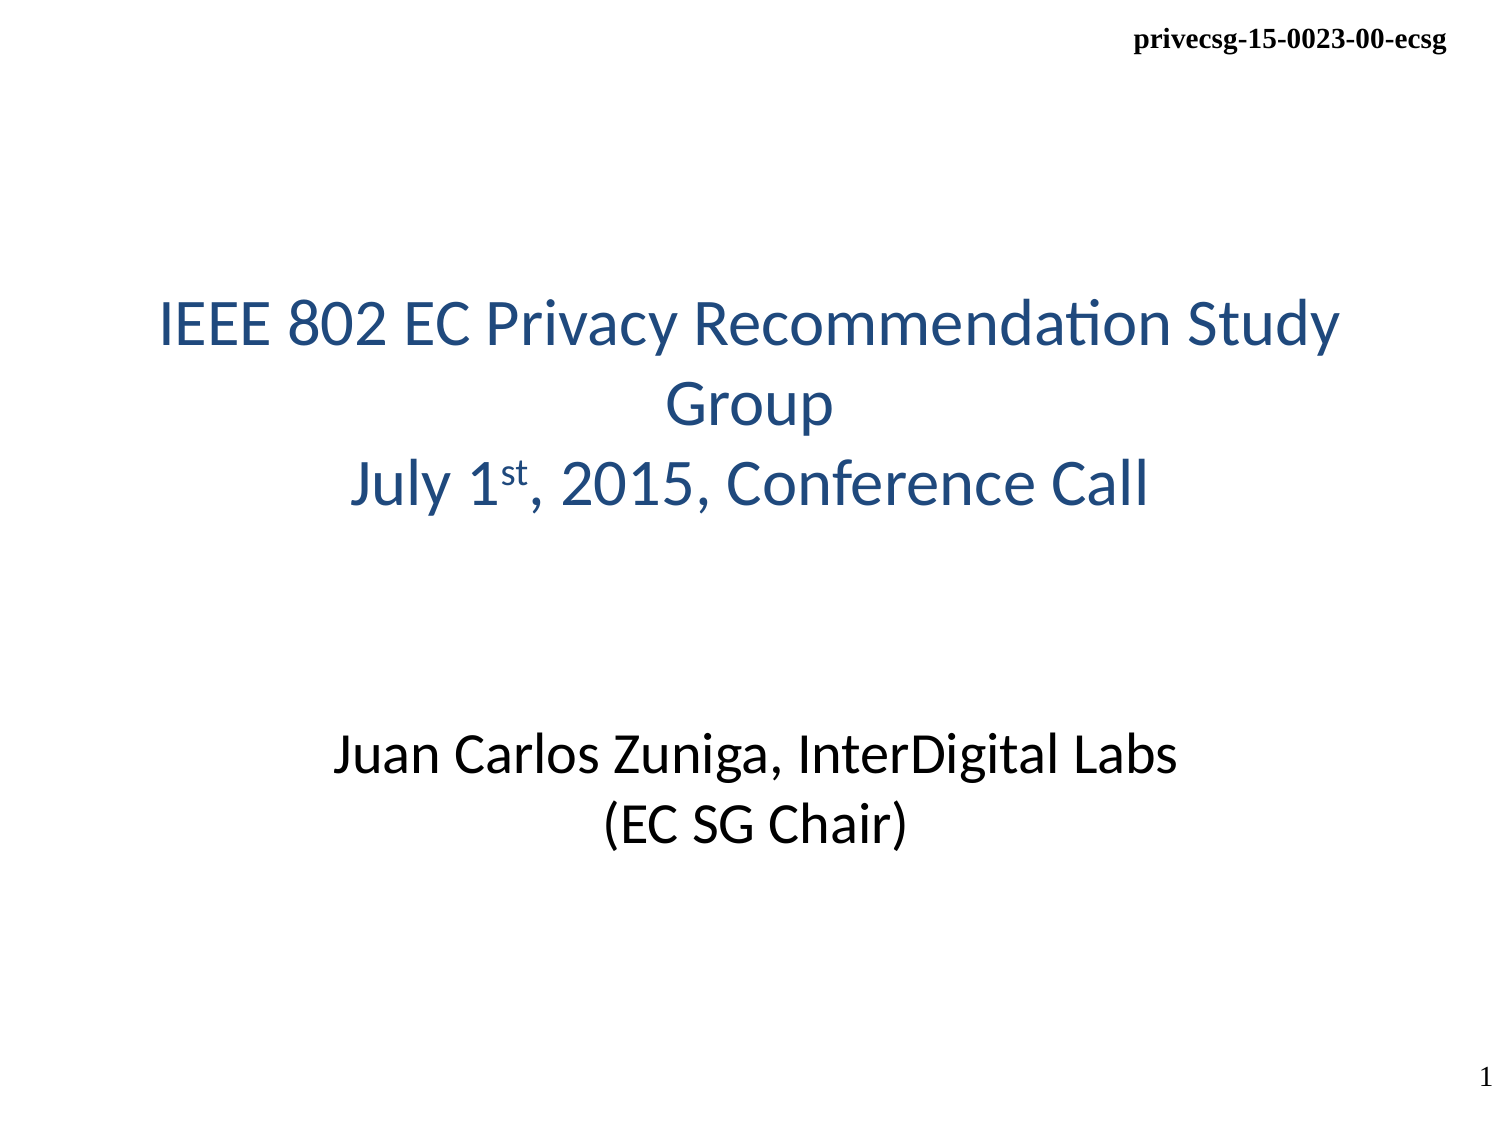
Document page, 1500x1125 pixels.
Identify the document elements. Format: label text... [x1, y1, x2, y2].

title IEEE 802 EC Privacy Recommendation Study Group July 1st, 2015, Conference Call [112, 271, 1388, 513]
subtitle Juan Carlos Zuniga, InterDigital Labs (EC SG Chair) [162, 637, 1350, 925]
